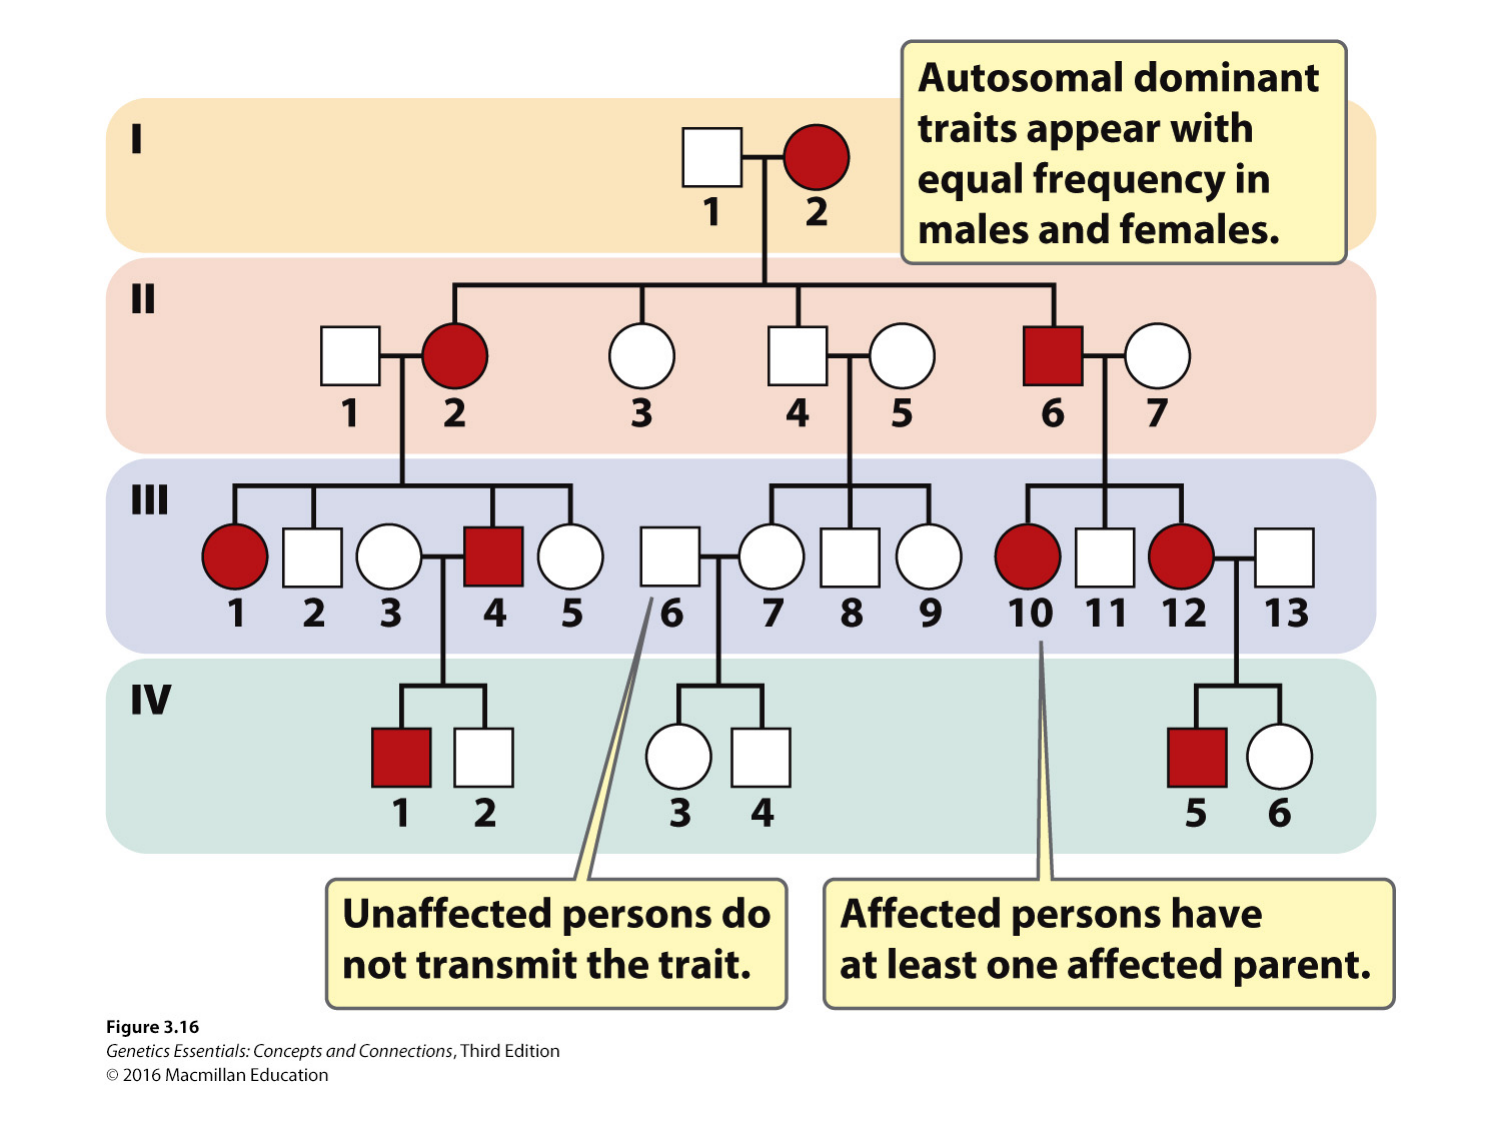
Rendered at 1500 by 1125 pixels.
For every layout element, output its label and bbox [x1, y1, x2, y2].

picture [96, 36, 1404, 1089]
